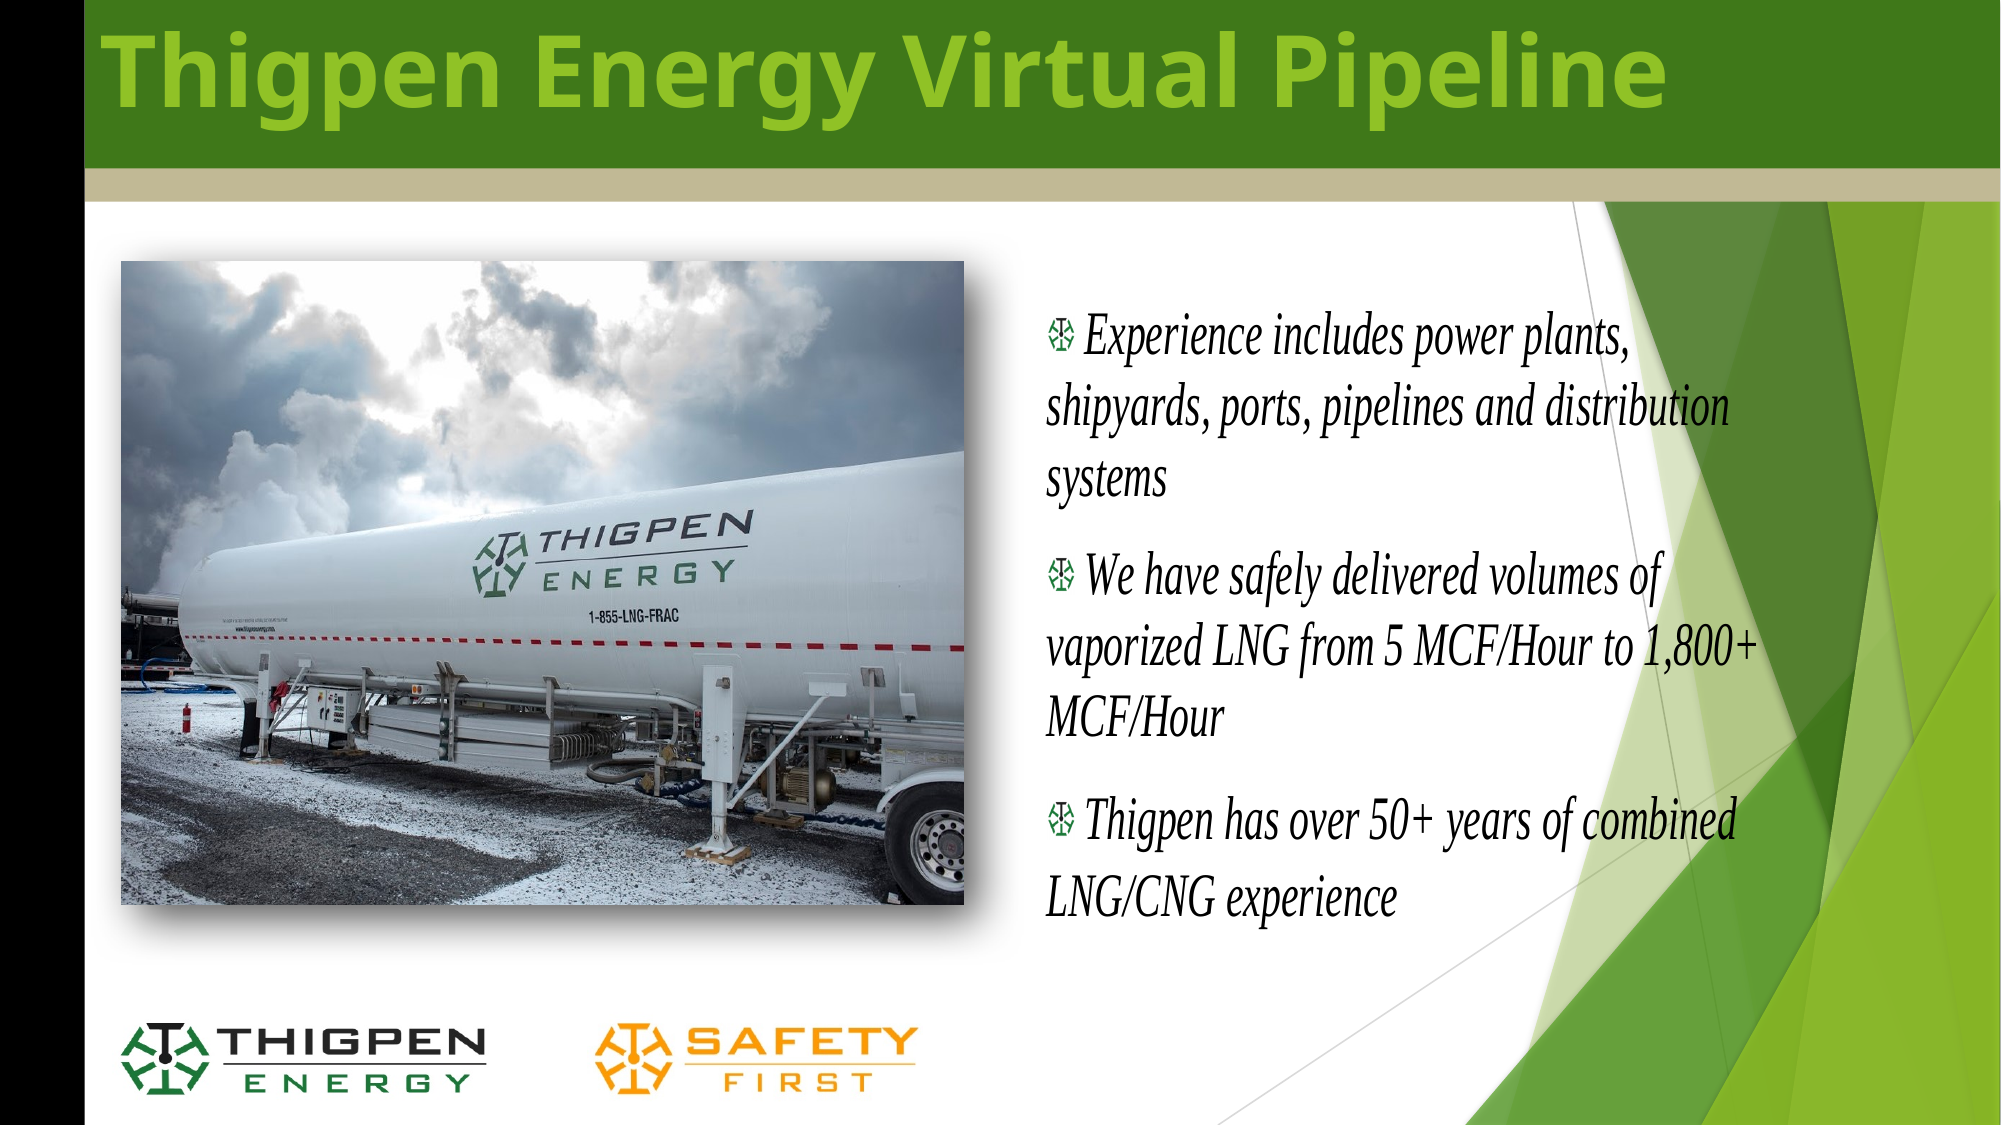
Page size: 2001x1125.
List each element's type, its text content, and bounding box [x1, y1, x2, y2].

picture [587, 1012, 923, 1103]
picture [986, 201, 1763, 957]
list [85, 169, 2000, 202]
text_box [0, 0, 85, 1125]
picture [112, 1012, 496, 1103]
picture [121, 260, 964, 906]
title Thigpen Energy Virtual Pipeline [84, 0, 2000, 169]
